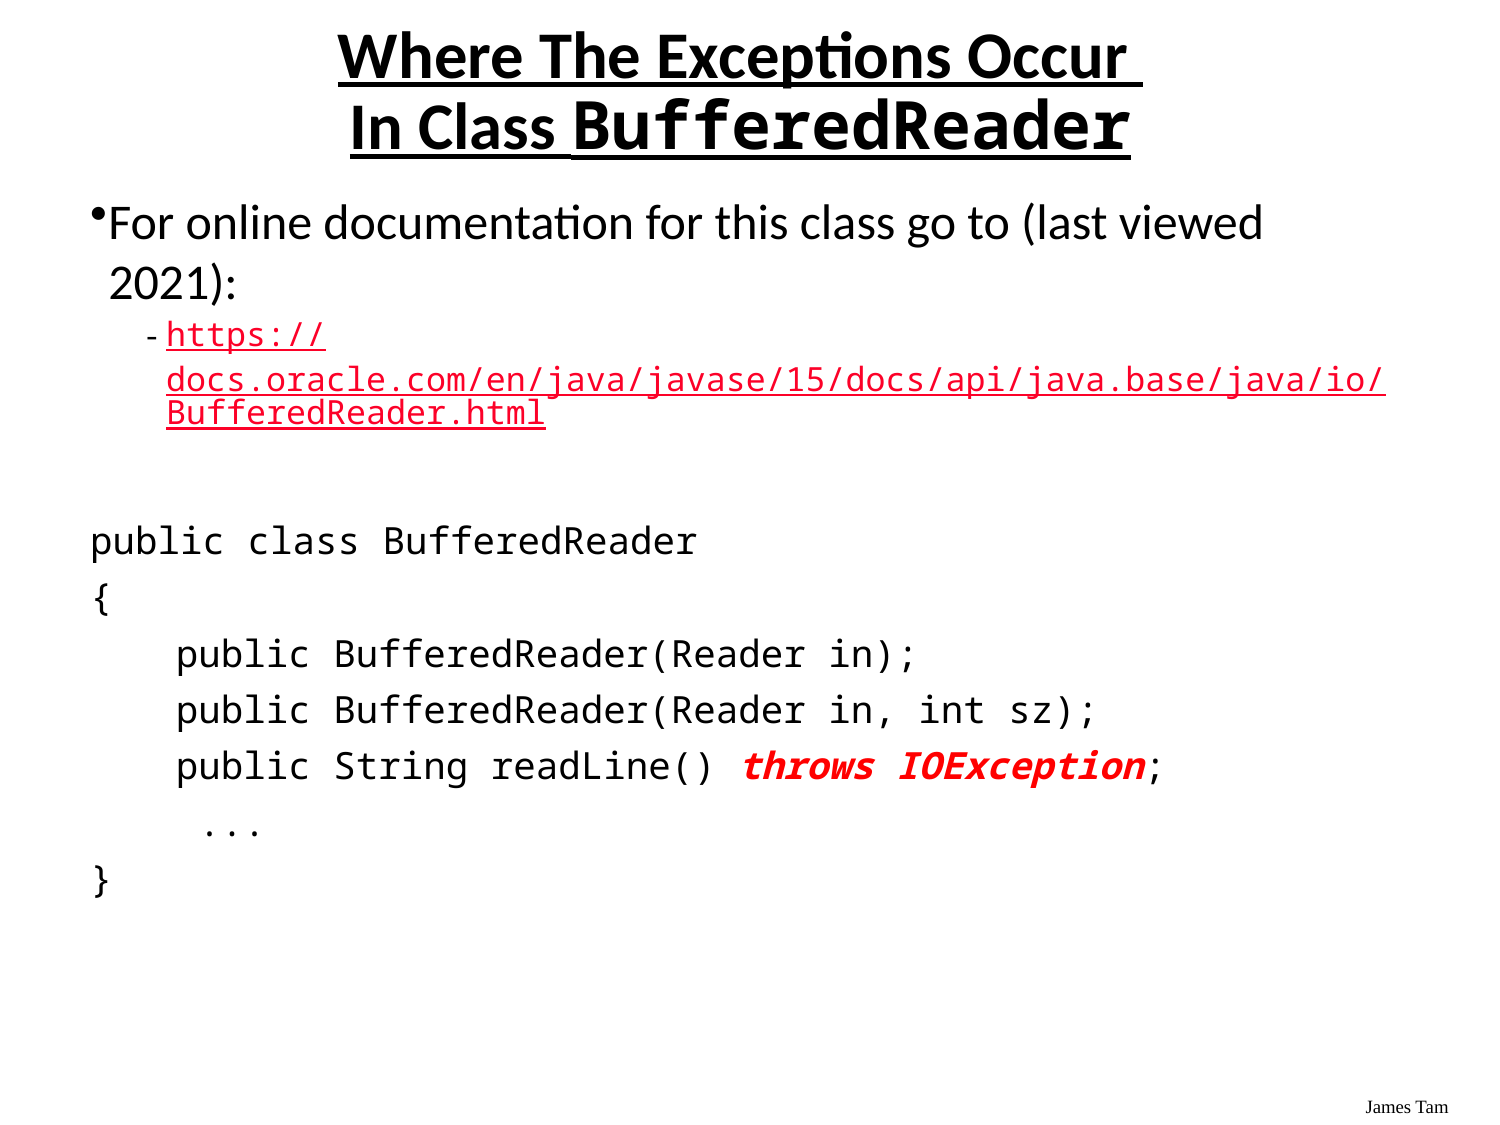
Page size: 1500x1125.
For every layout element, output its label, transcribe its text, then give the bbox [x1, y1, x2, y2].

list For online documentation for this class go to (last viewed 2021): https://docs.oracle.com/en/java/javase/15/docs/api/java.base/java/io/BufferedReader.html public class BufferedReader { public BufferedReader(Reader in); public BufferedReader(Reader in, int sz); public String readLine() throws IOException; ... } [75, 181, 1417, 1063]
title Where The Exceptions Occur In Class BufferedReader [70, 49, 1411, 136]
